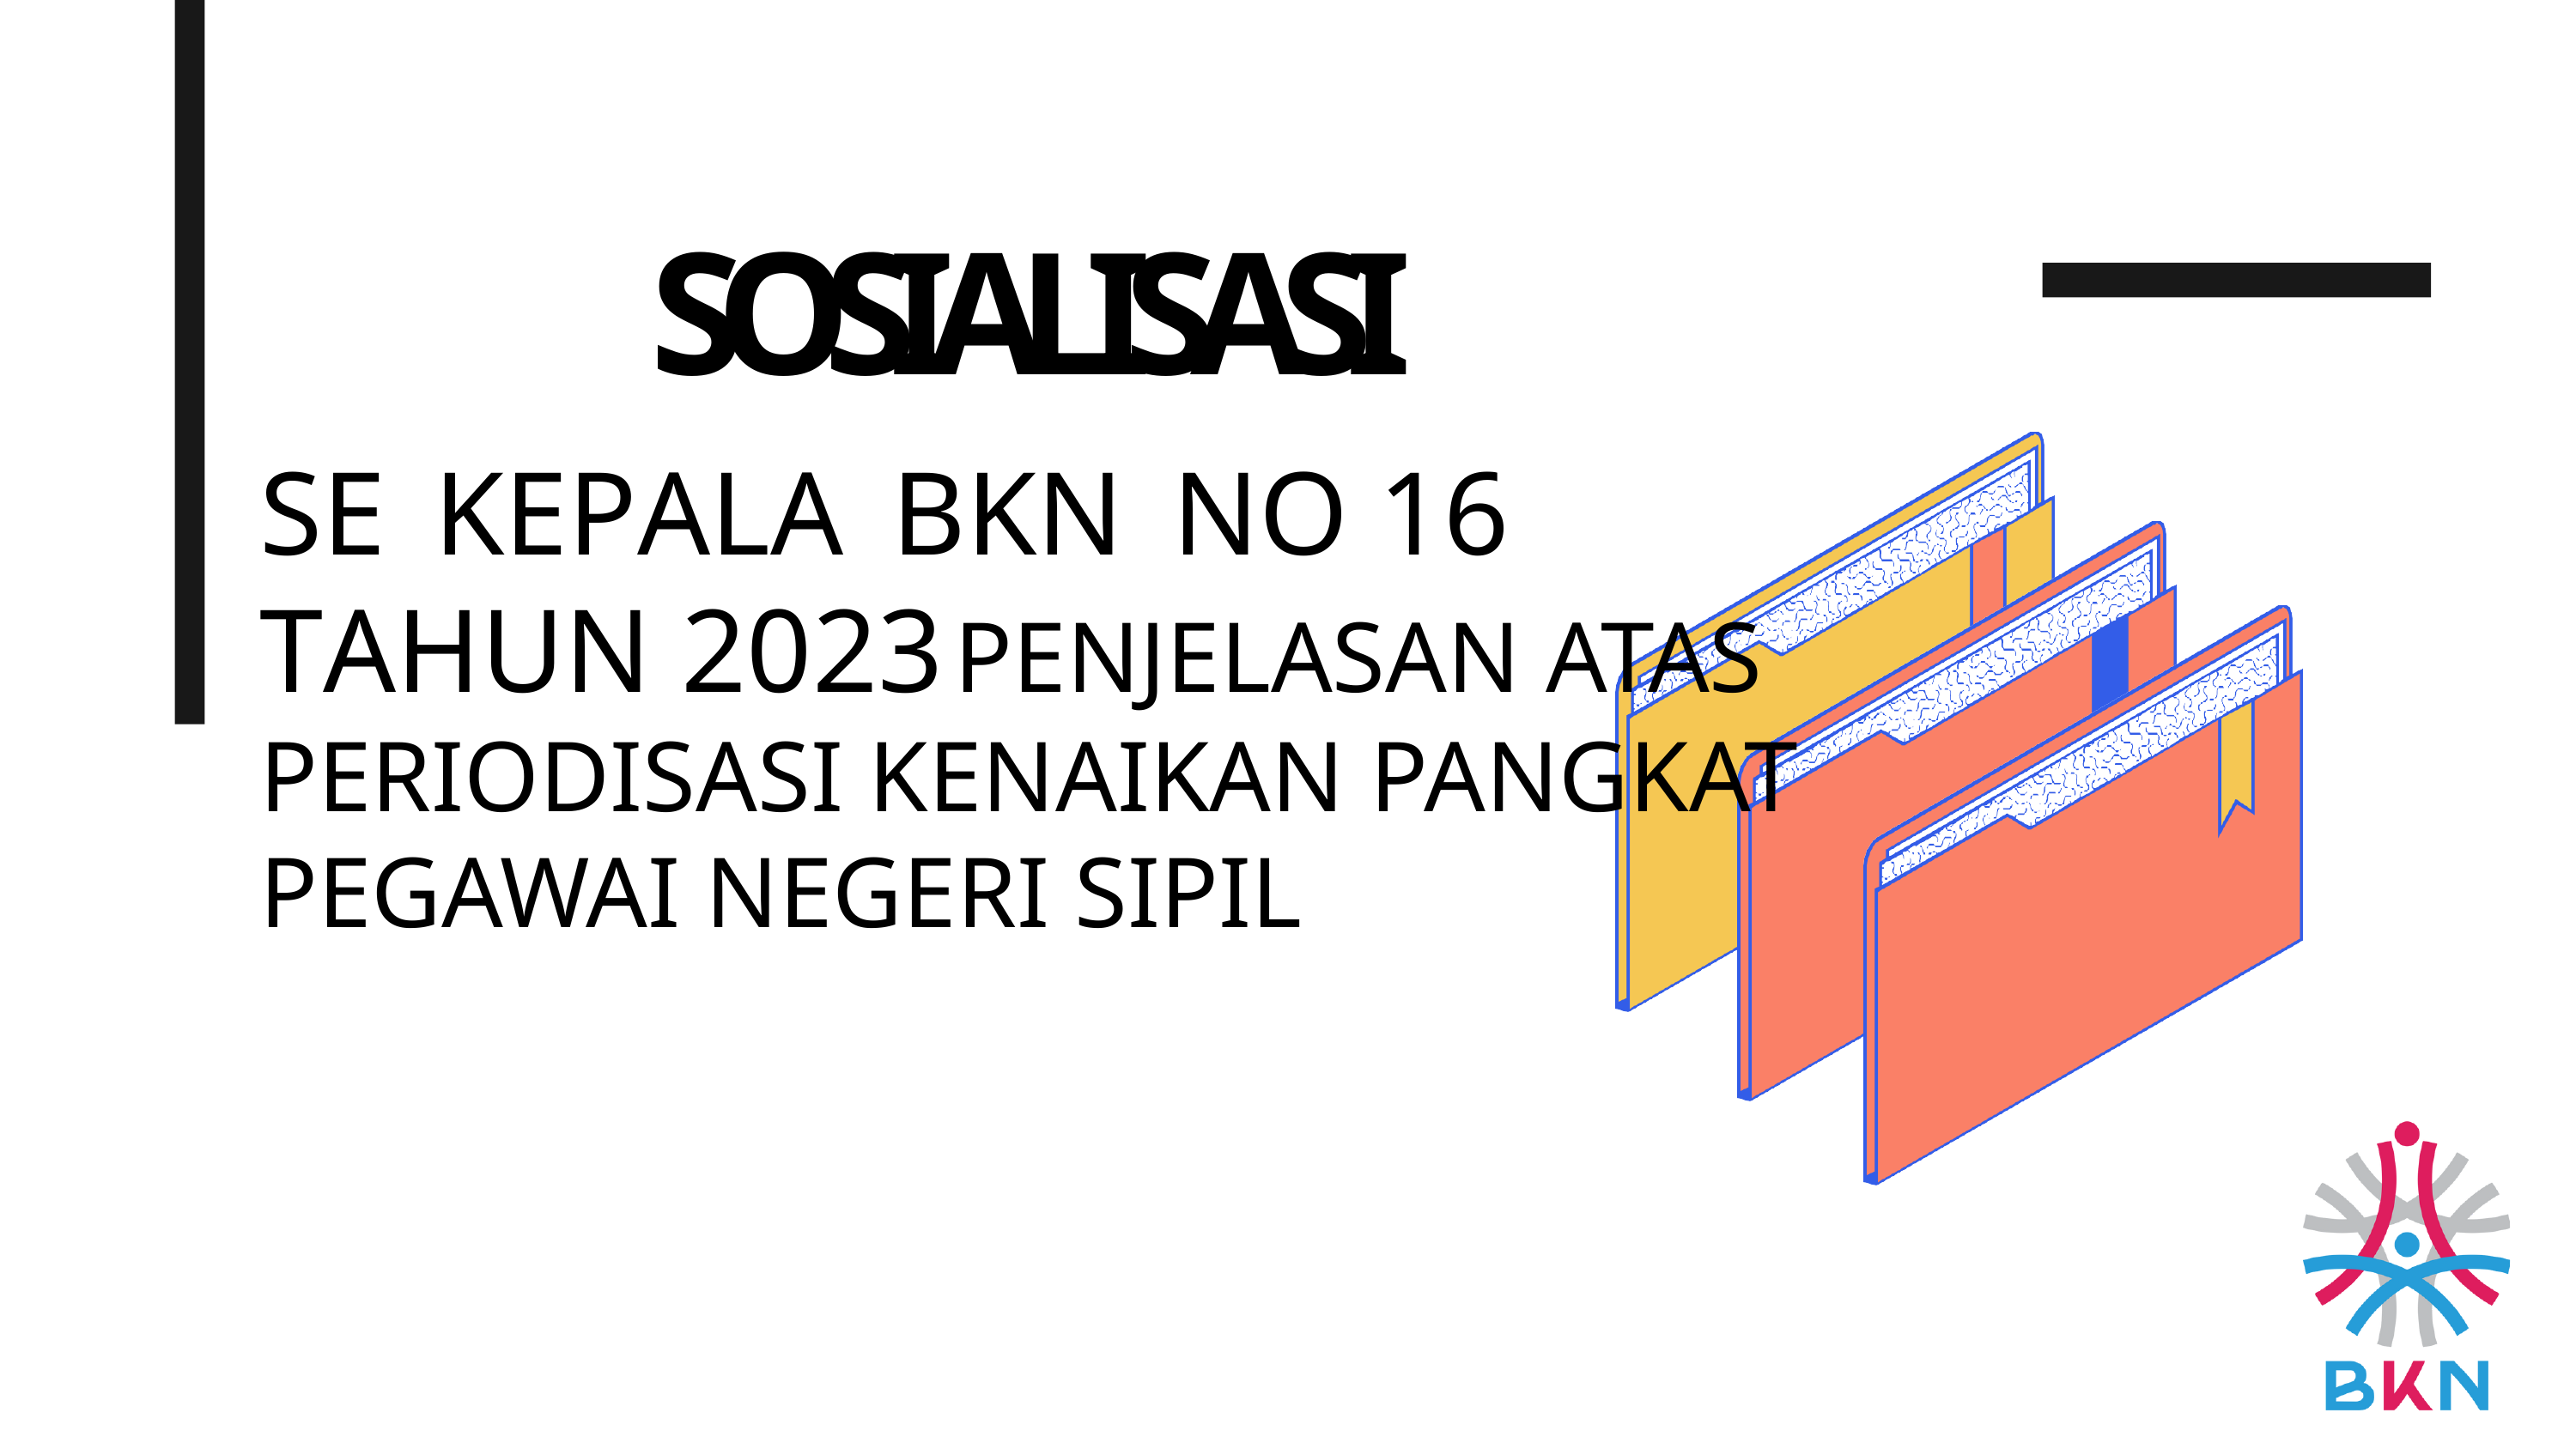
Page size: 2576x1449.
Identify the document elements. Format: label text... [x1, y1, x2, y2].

picture [1615, 432, 2511, 1410]
text_box SOSIALISASI SE KEPALA BKN NO 16 TAHUN 2023 PENJELASAN ATAS PERIODISASI KENAIKAN PANGKAT PEGAWAI NEGERI SIPIL [257, 156, 1803, 947]
